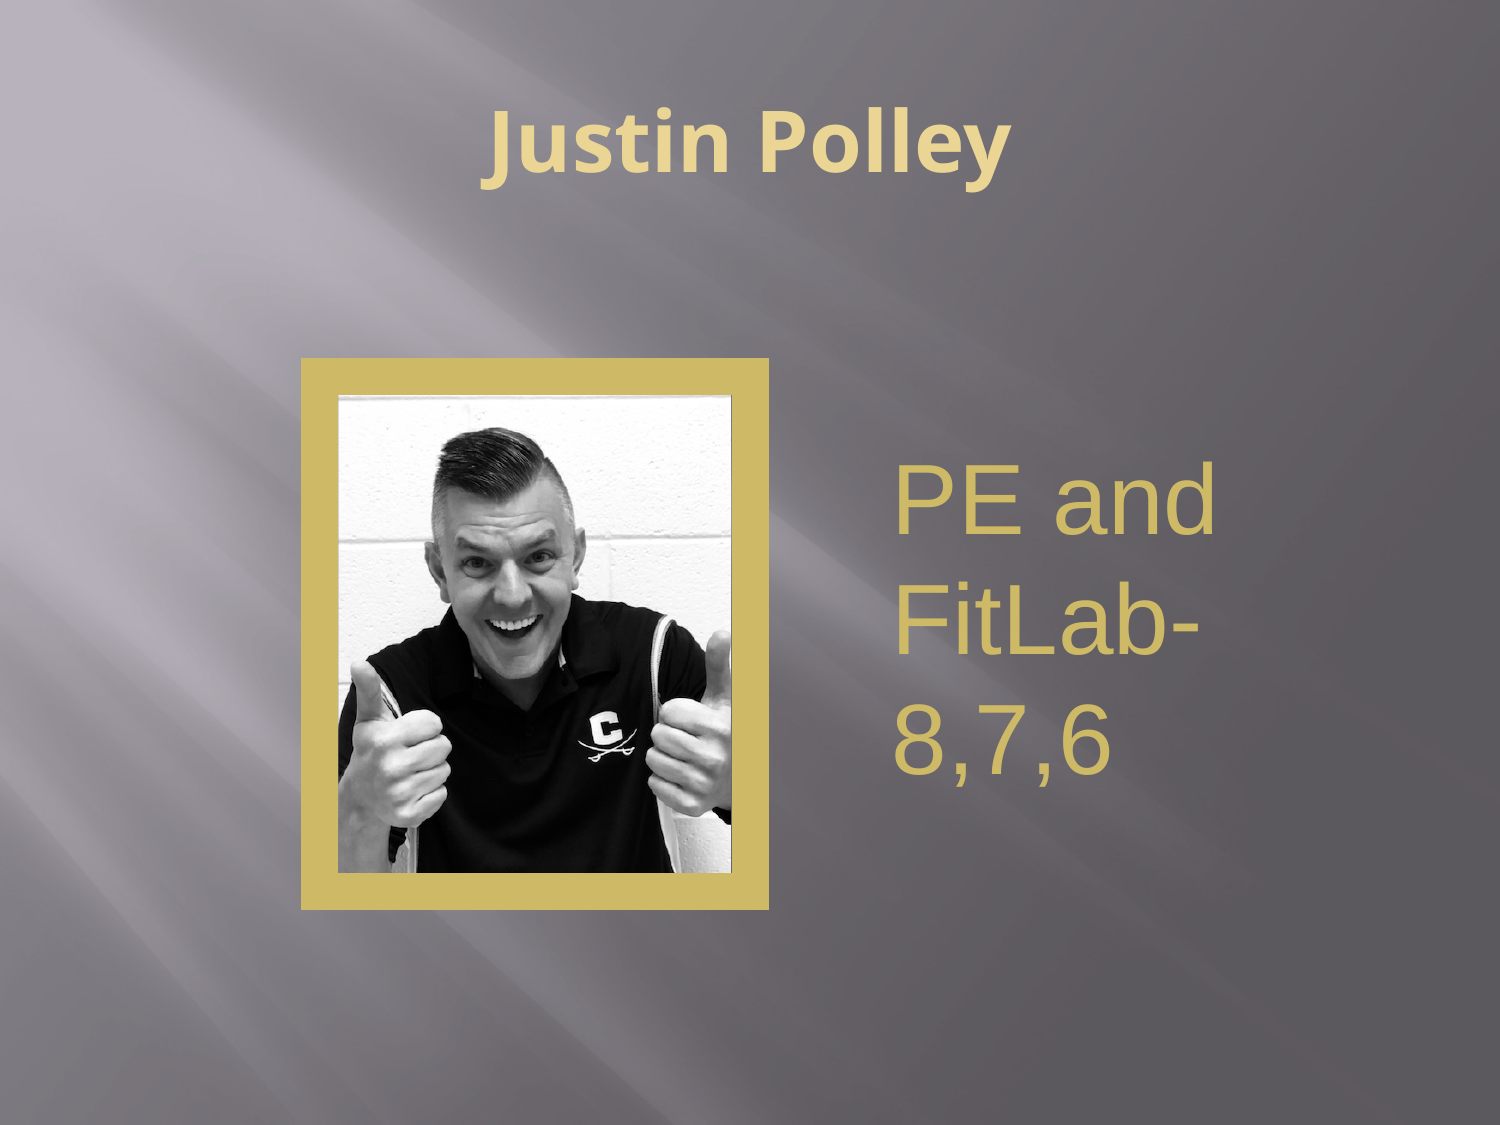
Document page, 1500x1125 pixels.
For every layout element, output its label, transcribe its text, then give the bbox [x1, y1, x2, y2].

title Justin Polley [75, 45, 1425, 233]
picture [0, 0, 1500, 1125]
text_box PE and FitLab-8,7,6 [877, 427, 1264, 802]
